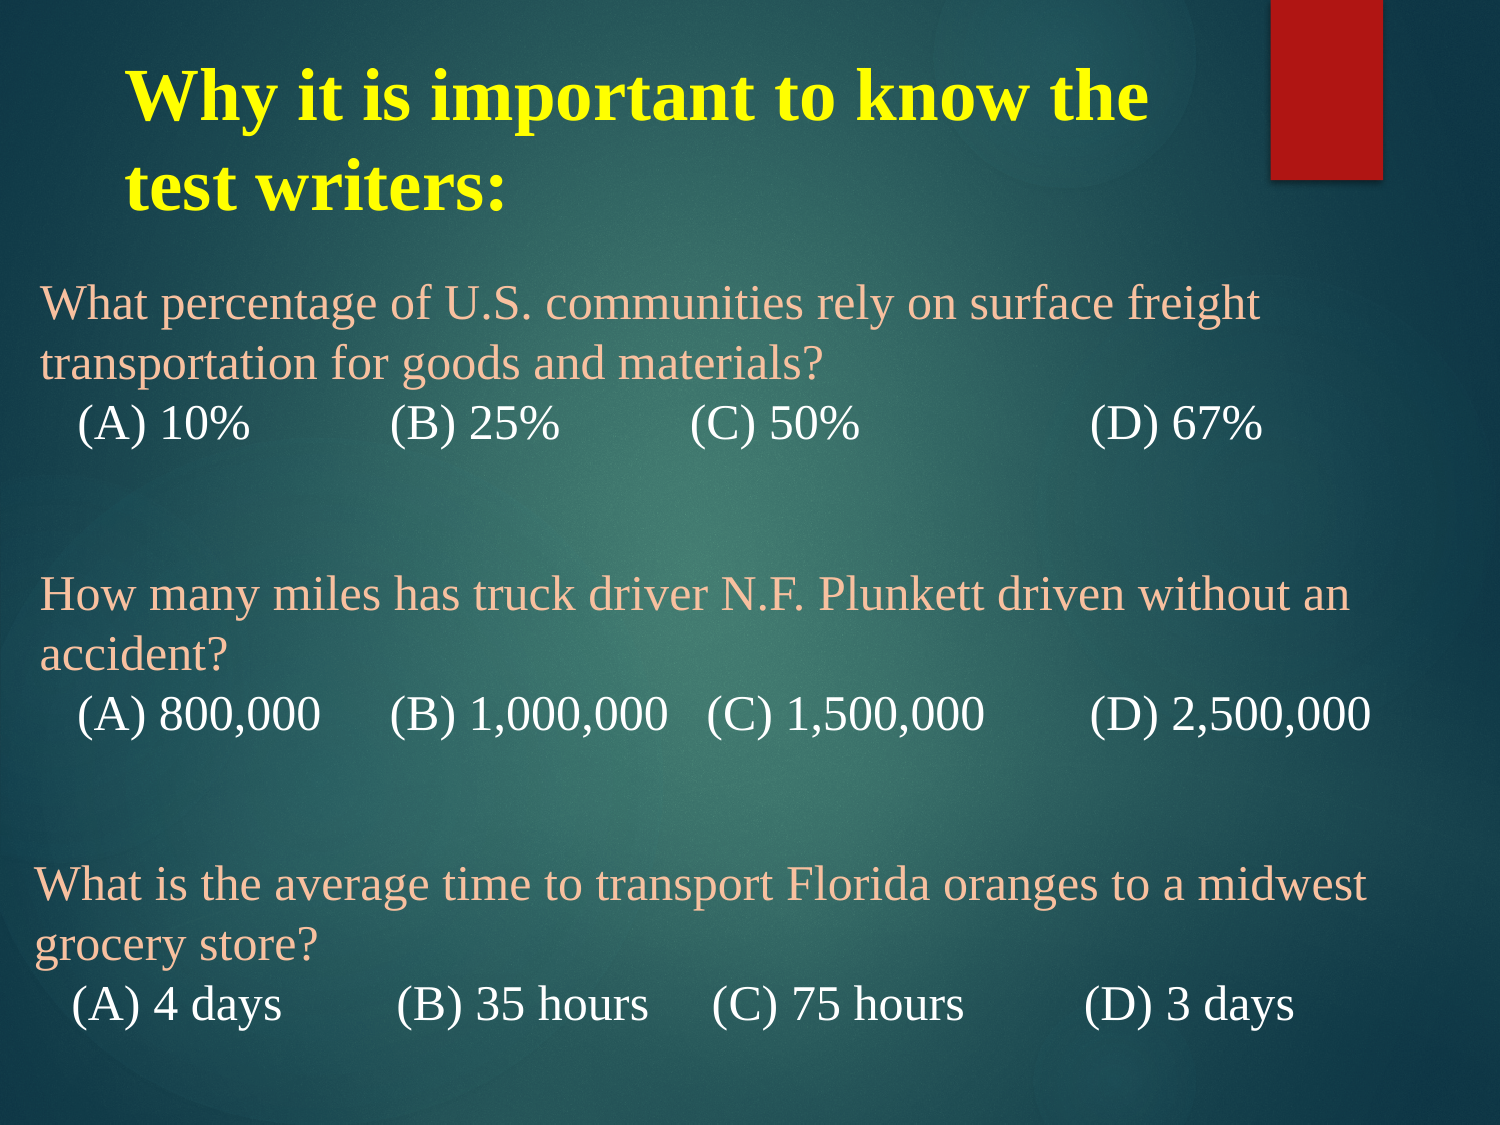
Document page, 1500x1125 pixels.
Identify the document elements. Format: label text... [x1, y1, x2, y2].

text_box How many miles has truck driver N.F. Plunkett driven without an accident? (A) 800,000 (B) 1,000,000 (C) 1,500,000 (D) 2,500,000 [24, 553, 1438, 748]
text_box Why it is important to know the test writers: [124, 112, 1225, 225]
text_box What is the average time to transport Florida oranges to a midwest grocery store? (A) 4 days (B) 35 hours (C) 75 hours (D) 3 days [19, 842, 1469, 1098]
text_box What percentage of U.S. communities rely on surface freight transportation for goods and materials? (A) 10% (B) 25% (C) 50% (D) 67% [24, 262, 1475, 458]
